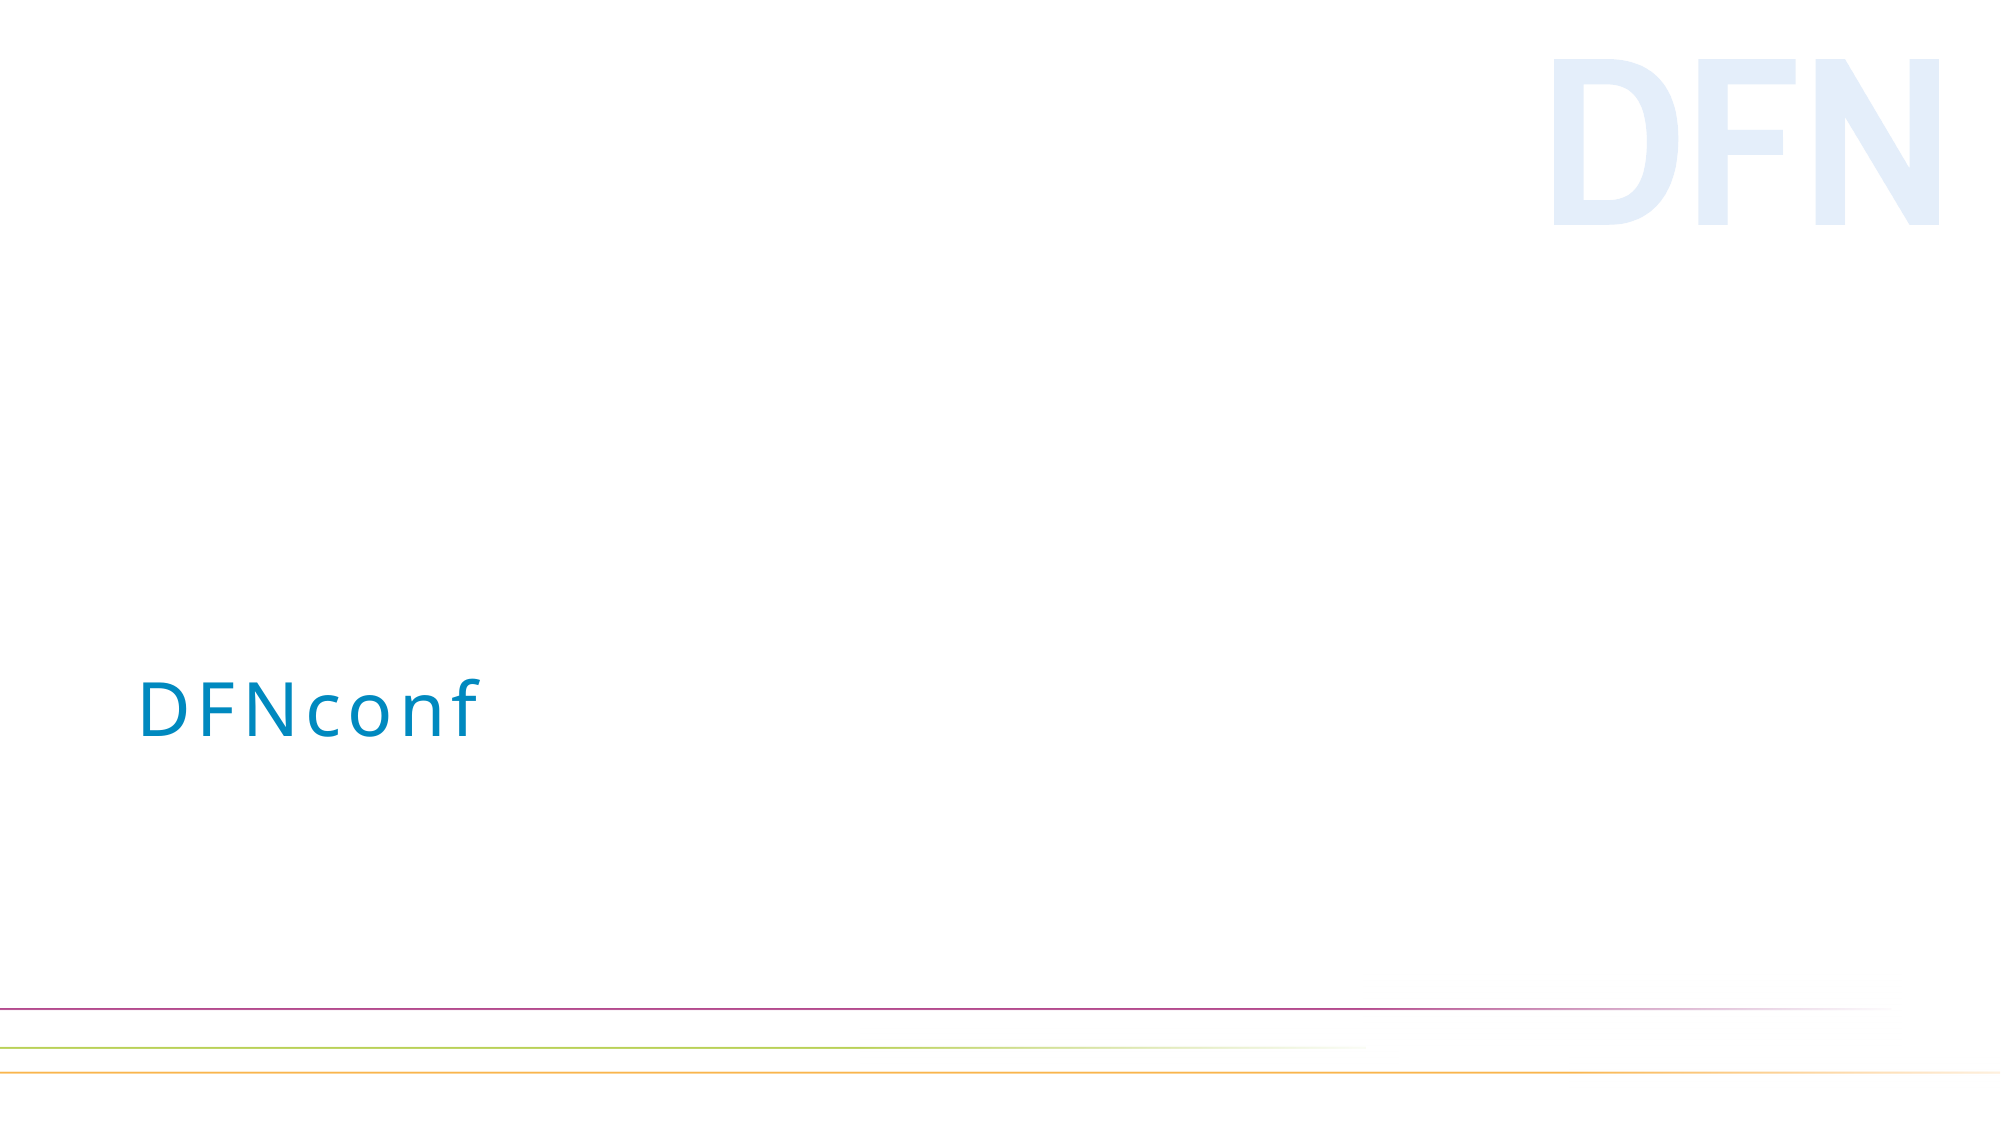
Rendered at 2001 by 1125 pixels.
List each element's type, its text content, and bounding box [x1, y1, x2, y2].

title DFNconf [121, 661, 1847, 761]
picture [1554, 59, 1939, 225]
picture [0, 963, 2001, 1099]
